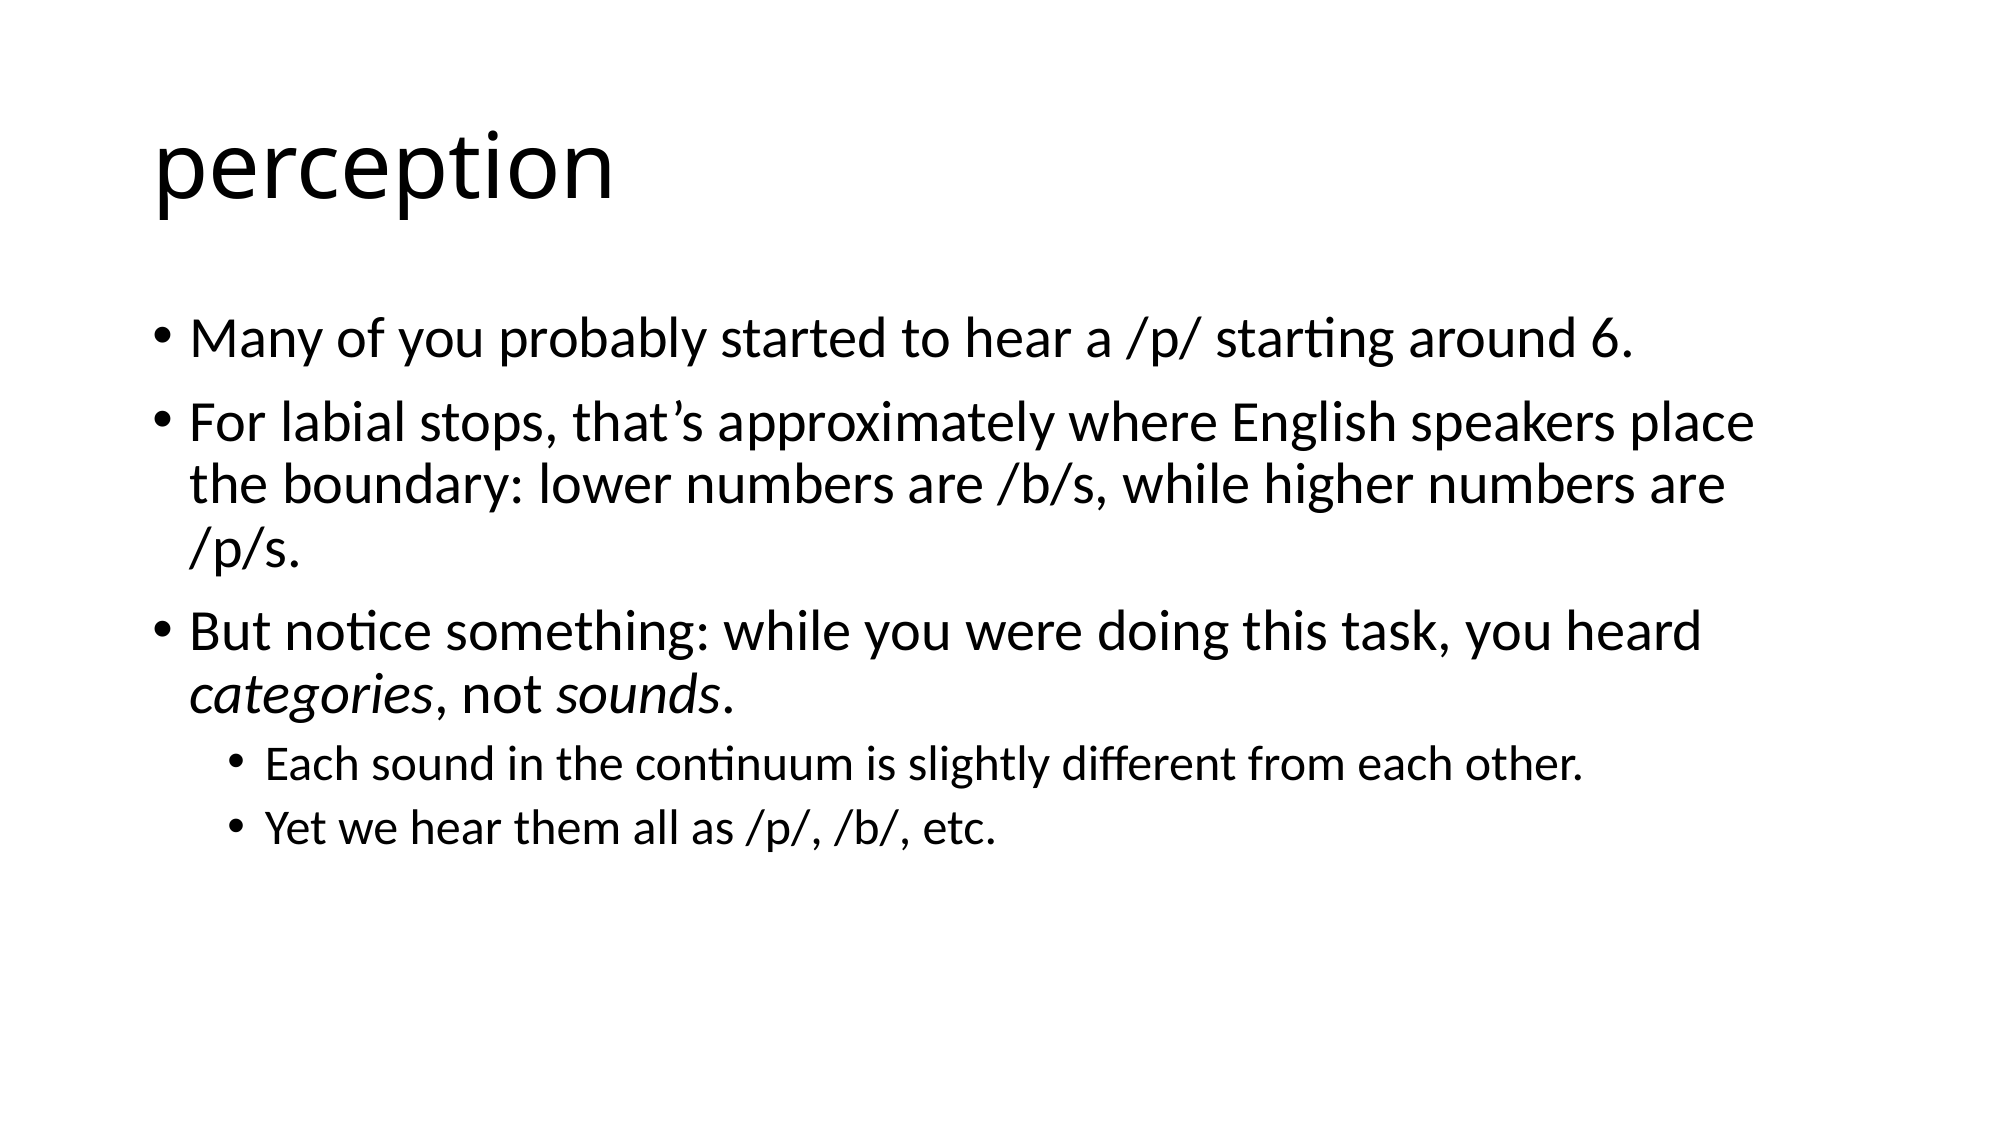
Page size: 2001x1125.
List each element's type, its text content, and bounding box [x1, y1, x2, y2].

title perception [137, 59, 1863, 278]
list Many of you probably started to hear a /p/ starting around 6. For labial stops, that’s approximately where English speakers place the boundary: lower numbers are /b/s, while higher numbers are /p/s. But notice something: while you were doing this task, you heard categories, not sounds. Each sound in the continuum is slightly different from each other. Yet we hear them all as /p/, /b/, etc. [137, 299, 1863, 1014]
